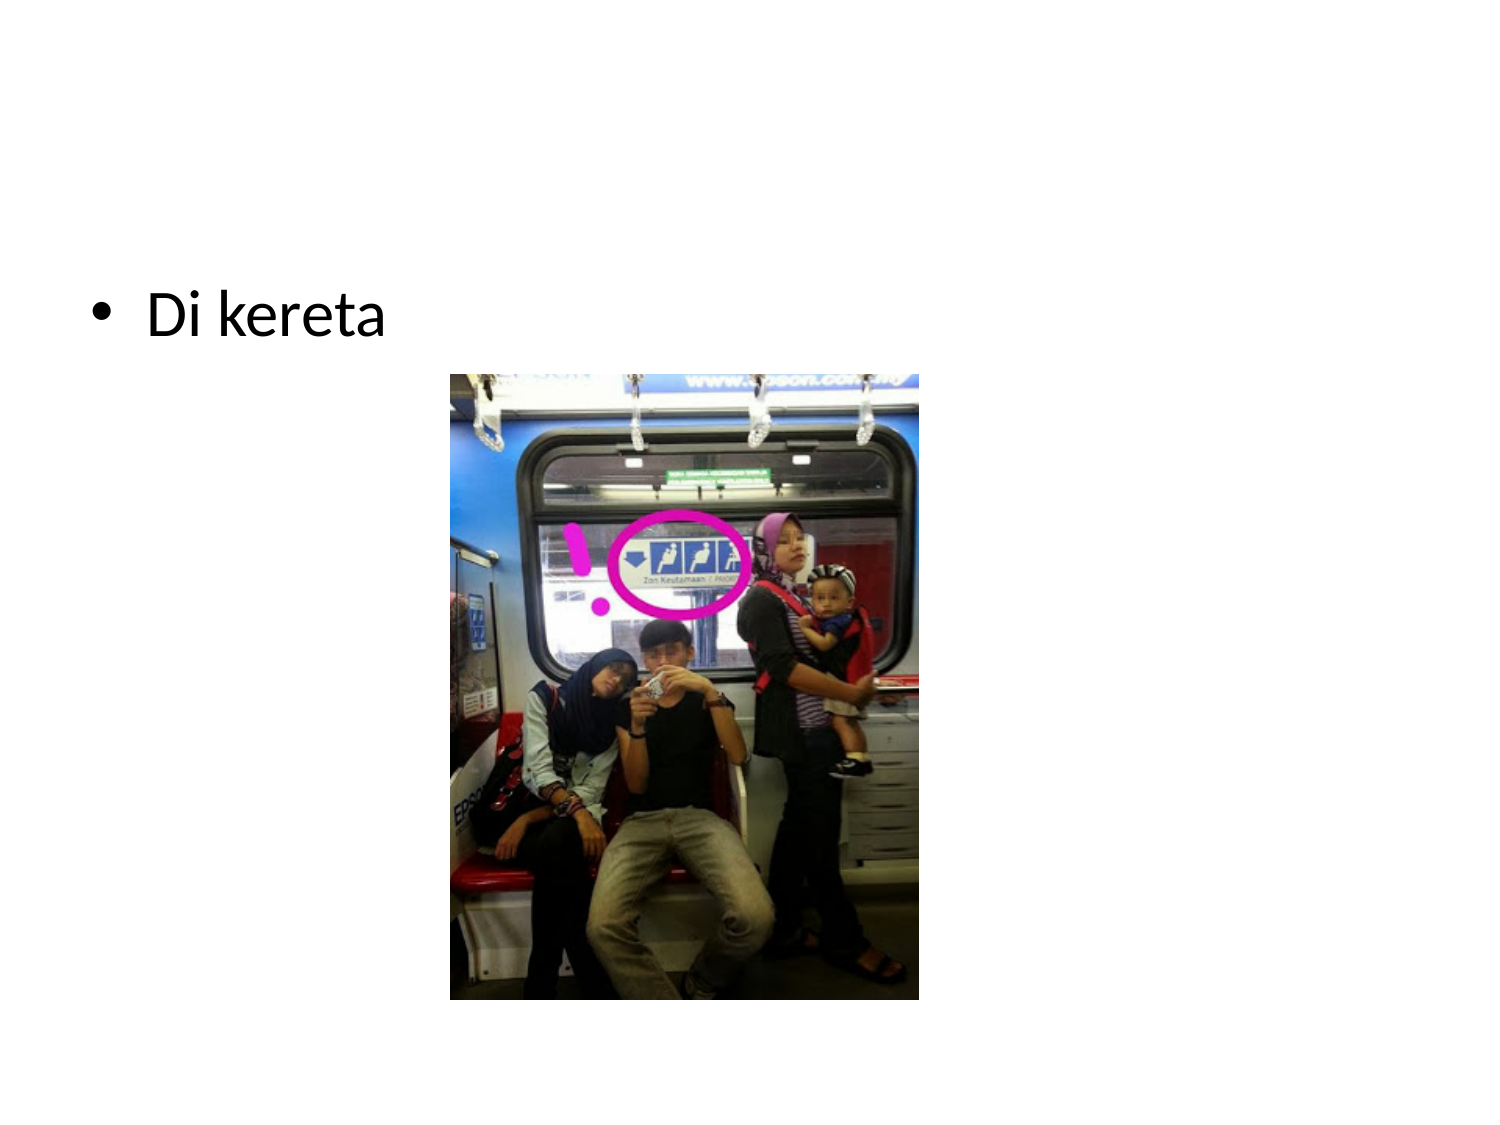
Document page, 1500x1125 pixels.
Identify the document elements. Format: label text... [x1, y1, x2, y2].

picture [449, 374, 919, 1001]
list Di kereta [75, 262, 1425, 1005]
